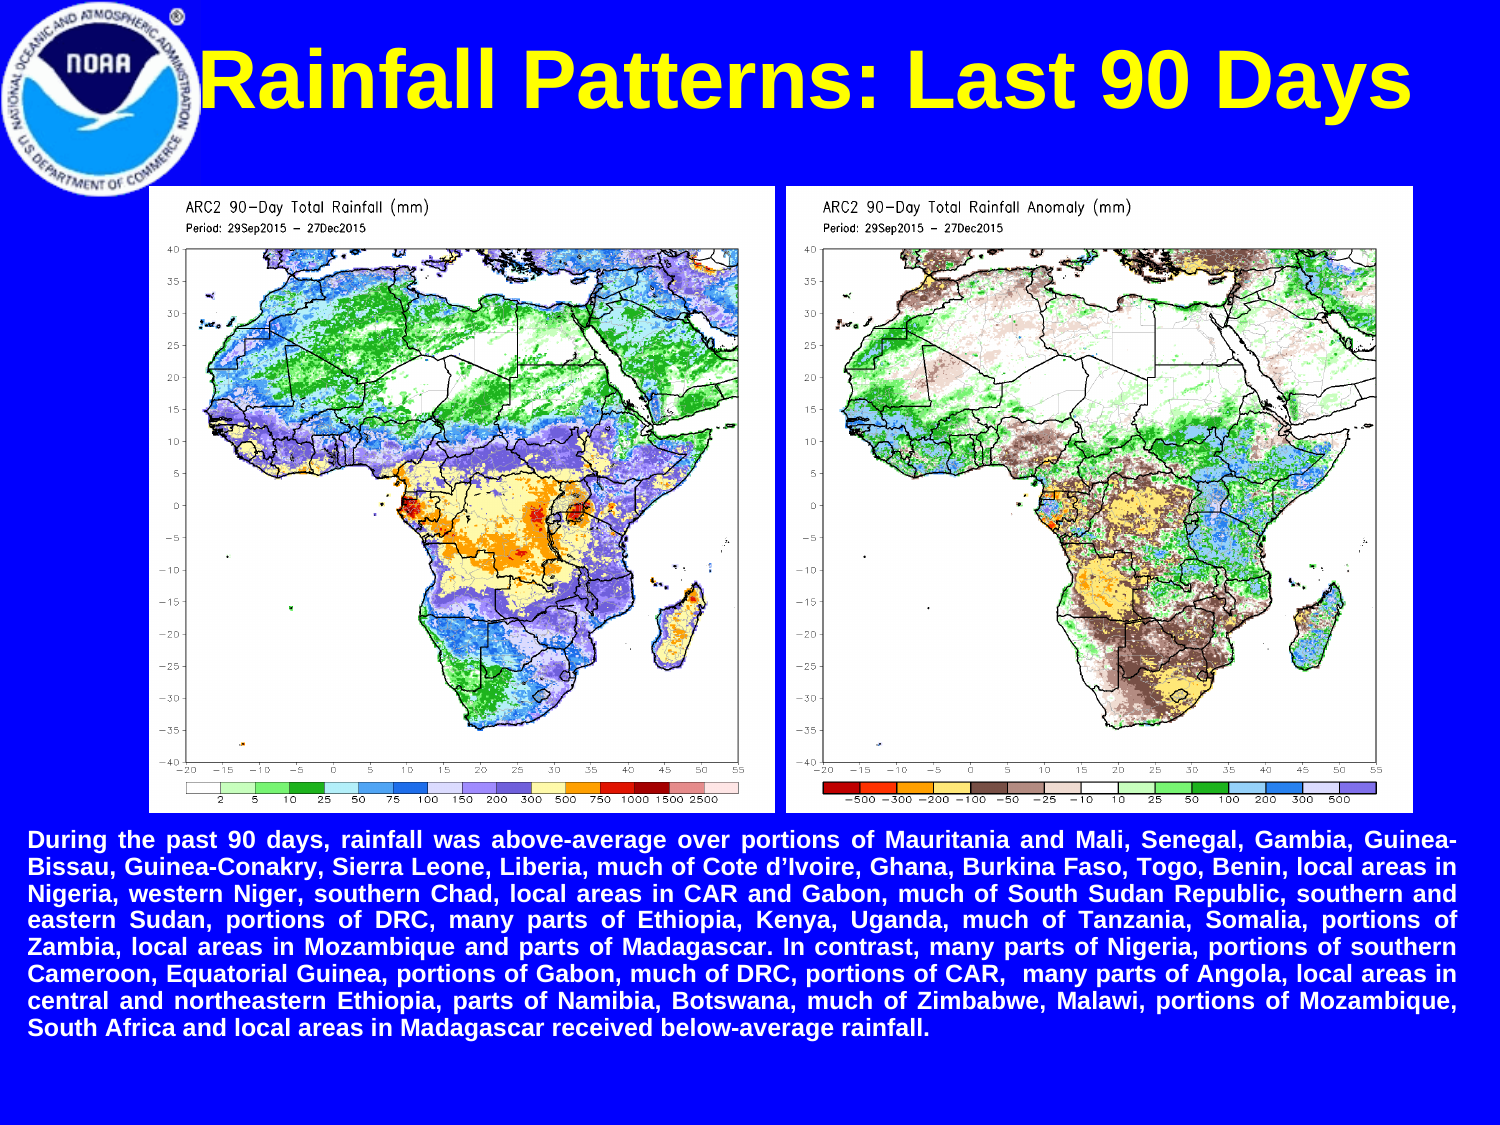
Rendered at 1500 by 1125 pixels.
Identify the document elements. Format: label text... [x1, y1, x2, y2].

text_box During the past 90 days, rainfall was above-average over portions of Mauritania and Mali, Senegal, Gambia, Guinea-Bissau, Guinea-Conakry, Sierra Leone, Liberia, much of Cote d’Ivoire, Ghana, Burkina Faso, Togo, Benin, local areas in Nigeria, western Niger, southern Chad, local areas in CAR and Gabon, much of South Sudan Republic, southern and eastern Sudan, portions of DRC, many parts of Ethiopia, Kenya, Uganda, much of Tanzania, Somalia, portions of Zambia, local areas in Mozambique and parts of Madagascar. In contrast, many parts of Nigeria, portions of southern Cameroon, Equatorial Guinea, portions of Gabon, much of DRC, portions of CAR, many parts of Angola, local areas in central and northeastern Ethiopia, parts of Namibia, Botswana, much of Zimbabwe, Malawi, portions of Mozambique, South Africa and local areas in Madagascar received below-average rainfall. [12, 818, 1475, 1050]
title Rainfall Patterns: Last 90 Days [174, 0, 1438, 150]
picture [786, 186, 1413, 813]
picture [0, 0, 775, 813]
